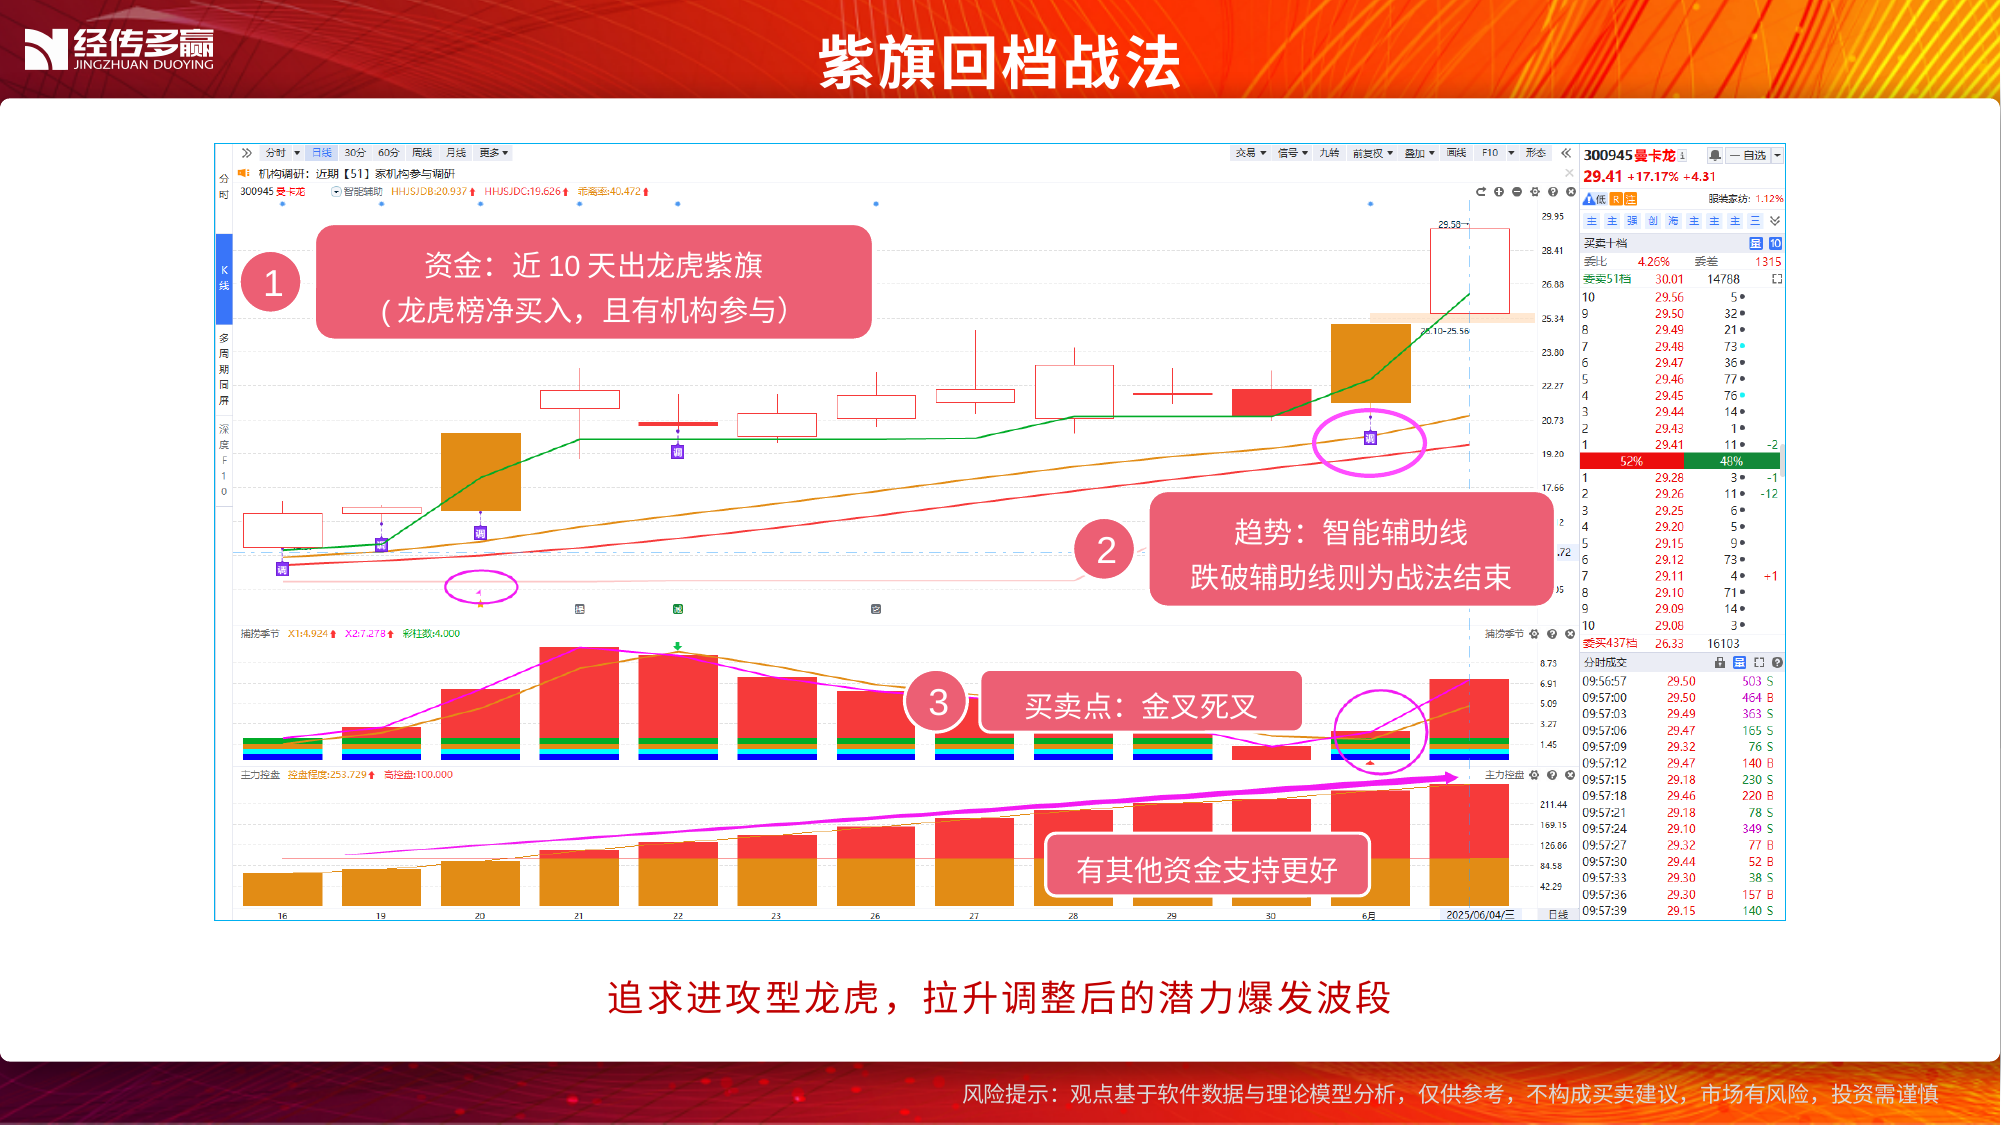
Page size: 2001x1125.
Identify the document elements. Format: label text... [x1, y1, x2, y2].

list 紫旗回档战法 [515, 0, 1485, 109]
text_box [904, 669, 1304, 733]
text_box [1072, 490, 1556, 608]
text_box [239, 223, 874, 341]
picture [0, 0, 515, 104]
picture [0, 1056, 2000, 1125]
picture [216, 145, 1784, 919]
picture [1485, 0, 2000, 104]
list 追求进攻型龙虎，拉升调整后的潜力爆发波段 [358, 955, 1642, 1027]
